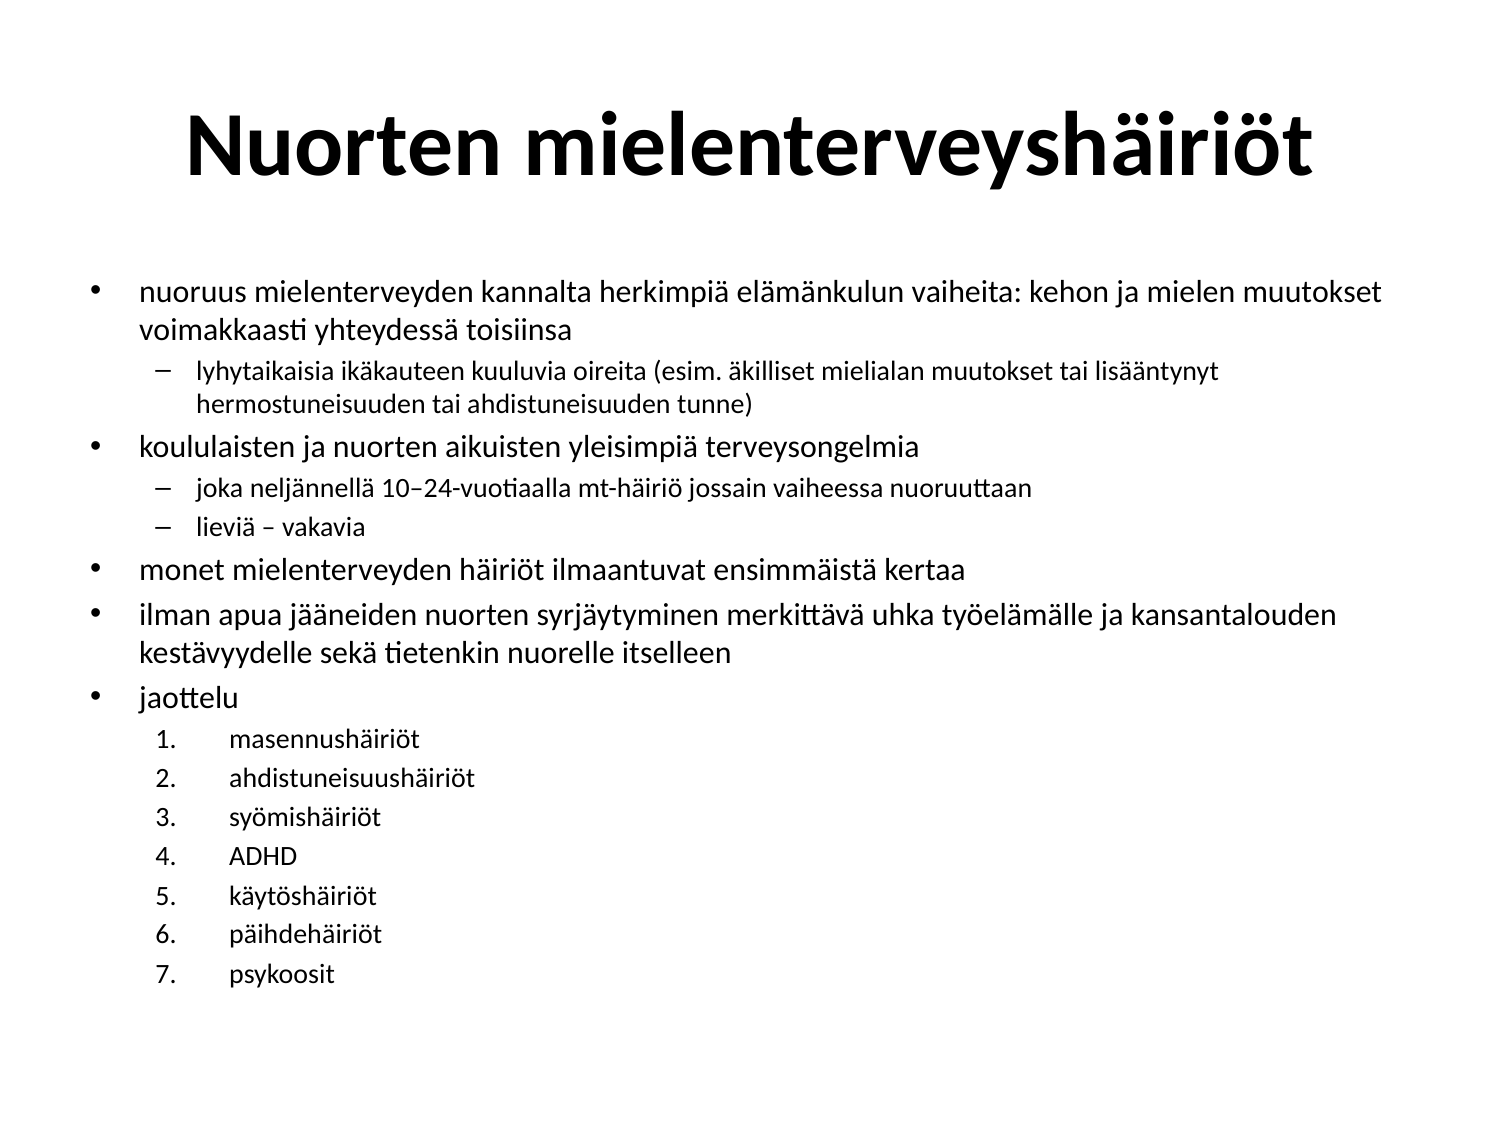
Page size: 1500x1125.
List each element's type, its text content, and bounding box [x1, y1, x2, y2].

title Nuorten mielenterveyshäiriöt [75, 45, 1425, 233]
list nuoruus mielenterveyden kannalta herkimpiä elämänkulun vaiheita: kehon ja mielen muutokset voimakkaasti yhteydessä toisiinsa lyhytaikaisia ikäkauteen kuuluvia oireita (esim. äkilliset mielialan muutokset tai lisääntynyt hermostuneisuuden tai ahdistuneisuuden tunne) koululaisten ja nuorten aikuisten yleisimpiä terveysongelmia joka neljännellä 10–24-vuotiaalla mt-häiriö jossain vaiheessa nuoruuttaan lieviä – vakavia monet mielenterveyden häiriöt ilmaantuvat ensimmäistä kertaa ilman apua jääneiden nuorten syrjäytyminen merkittävä uhka työelämälle ja kansantalouden kestävyydelle sekä tietenkin nuorelle itselleen jaottelu masennushäiriöt ahdistuneisuushäiriöt syömishäiriöt ADHD käytöshäiriöt päihdehäiriöt psykoosit [75, 262, 1425, 1005]
